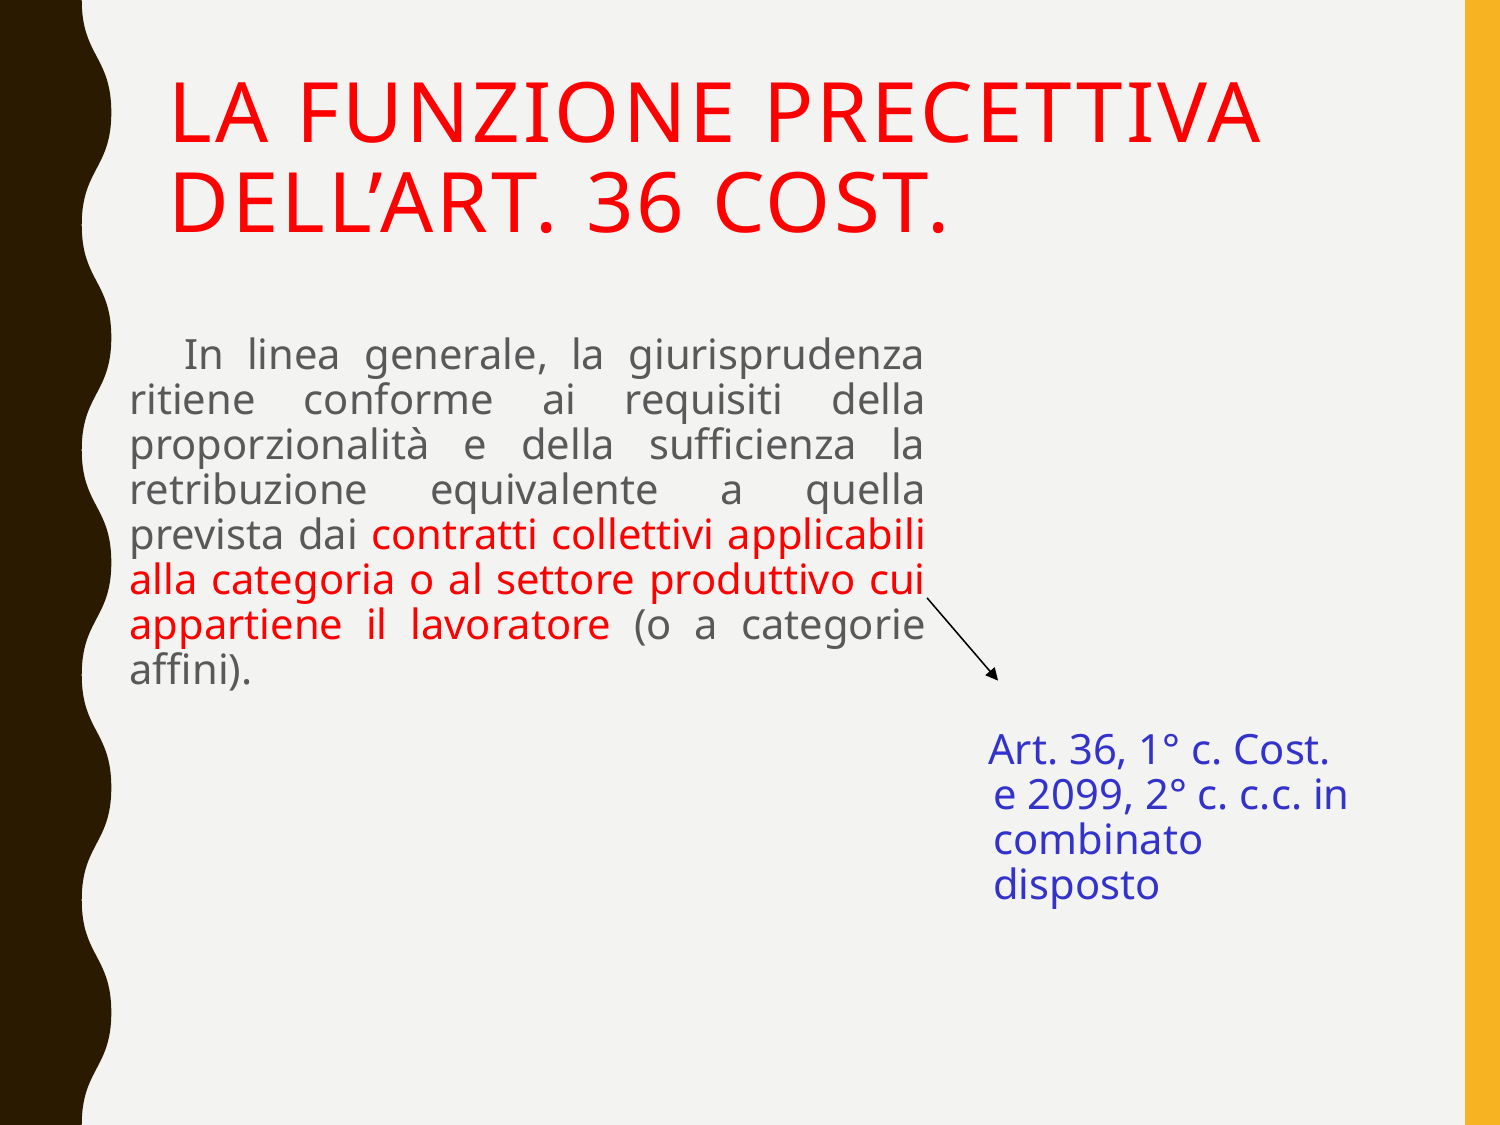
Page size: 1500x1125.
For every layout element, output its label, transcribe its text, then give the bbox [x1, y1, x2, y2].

list In linea generale, la giurisprudenza ritiene conforme ai requisiti della proporzionalità e della sufficienza la retribuzione equivalente a quella prevista dai contratti collettivi applicabili alla categoria o al settore produttivo cui appartiene il lavoratore (o a categorie affini). [76, 326, 941, 1084]
title La funzione precettiva dell’art. 36 Cost. [154, 62, 1407, 308]
text_box [926, 597, 999, 681]
list Art. 36, 1° c. Cost. e 2099, 2° c. c.c. in combinato disposto [940, 721, 1380, 966]
